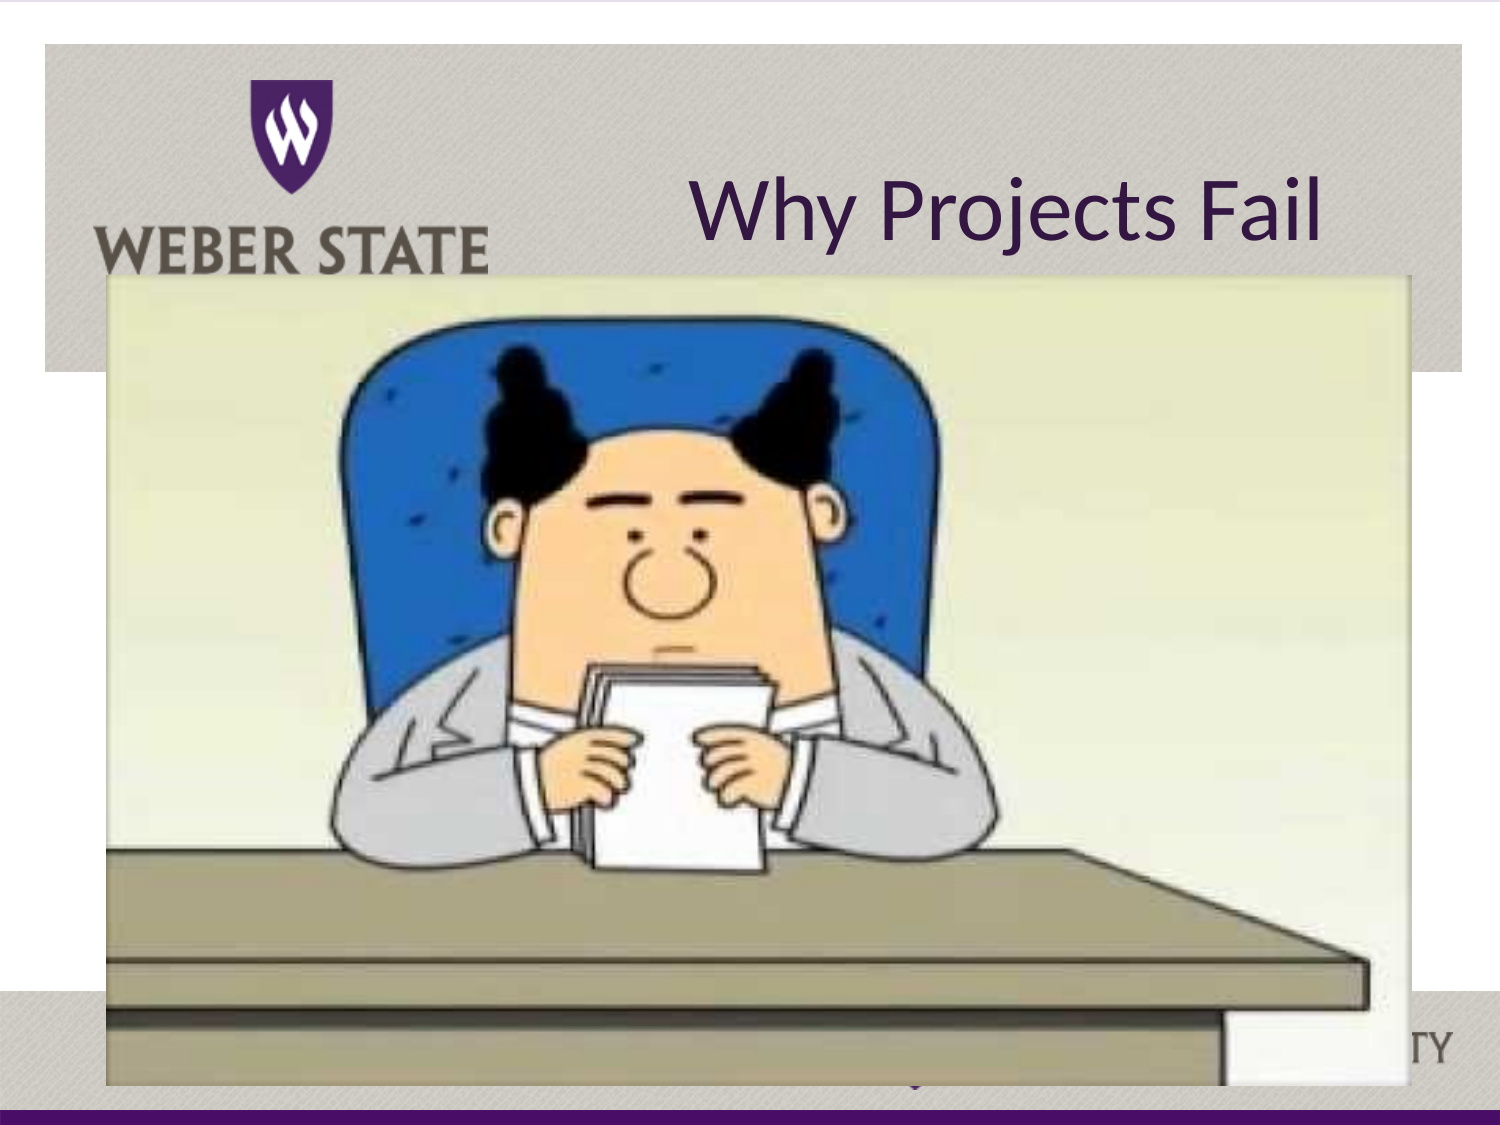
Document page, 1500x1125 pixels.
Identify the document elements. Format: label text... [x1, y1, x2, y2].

picture [0, 2, 1500, 1125]
title Why Projects Fail [589, 83, 1425, 325]
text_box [105, 274, 1413, 1087]
